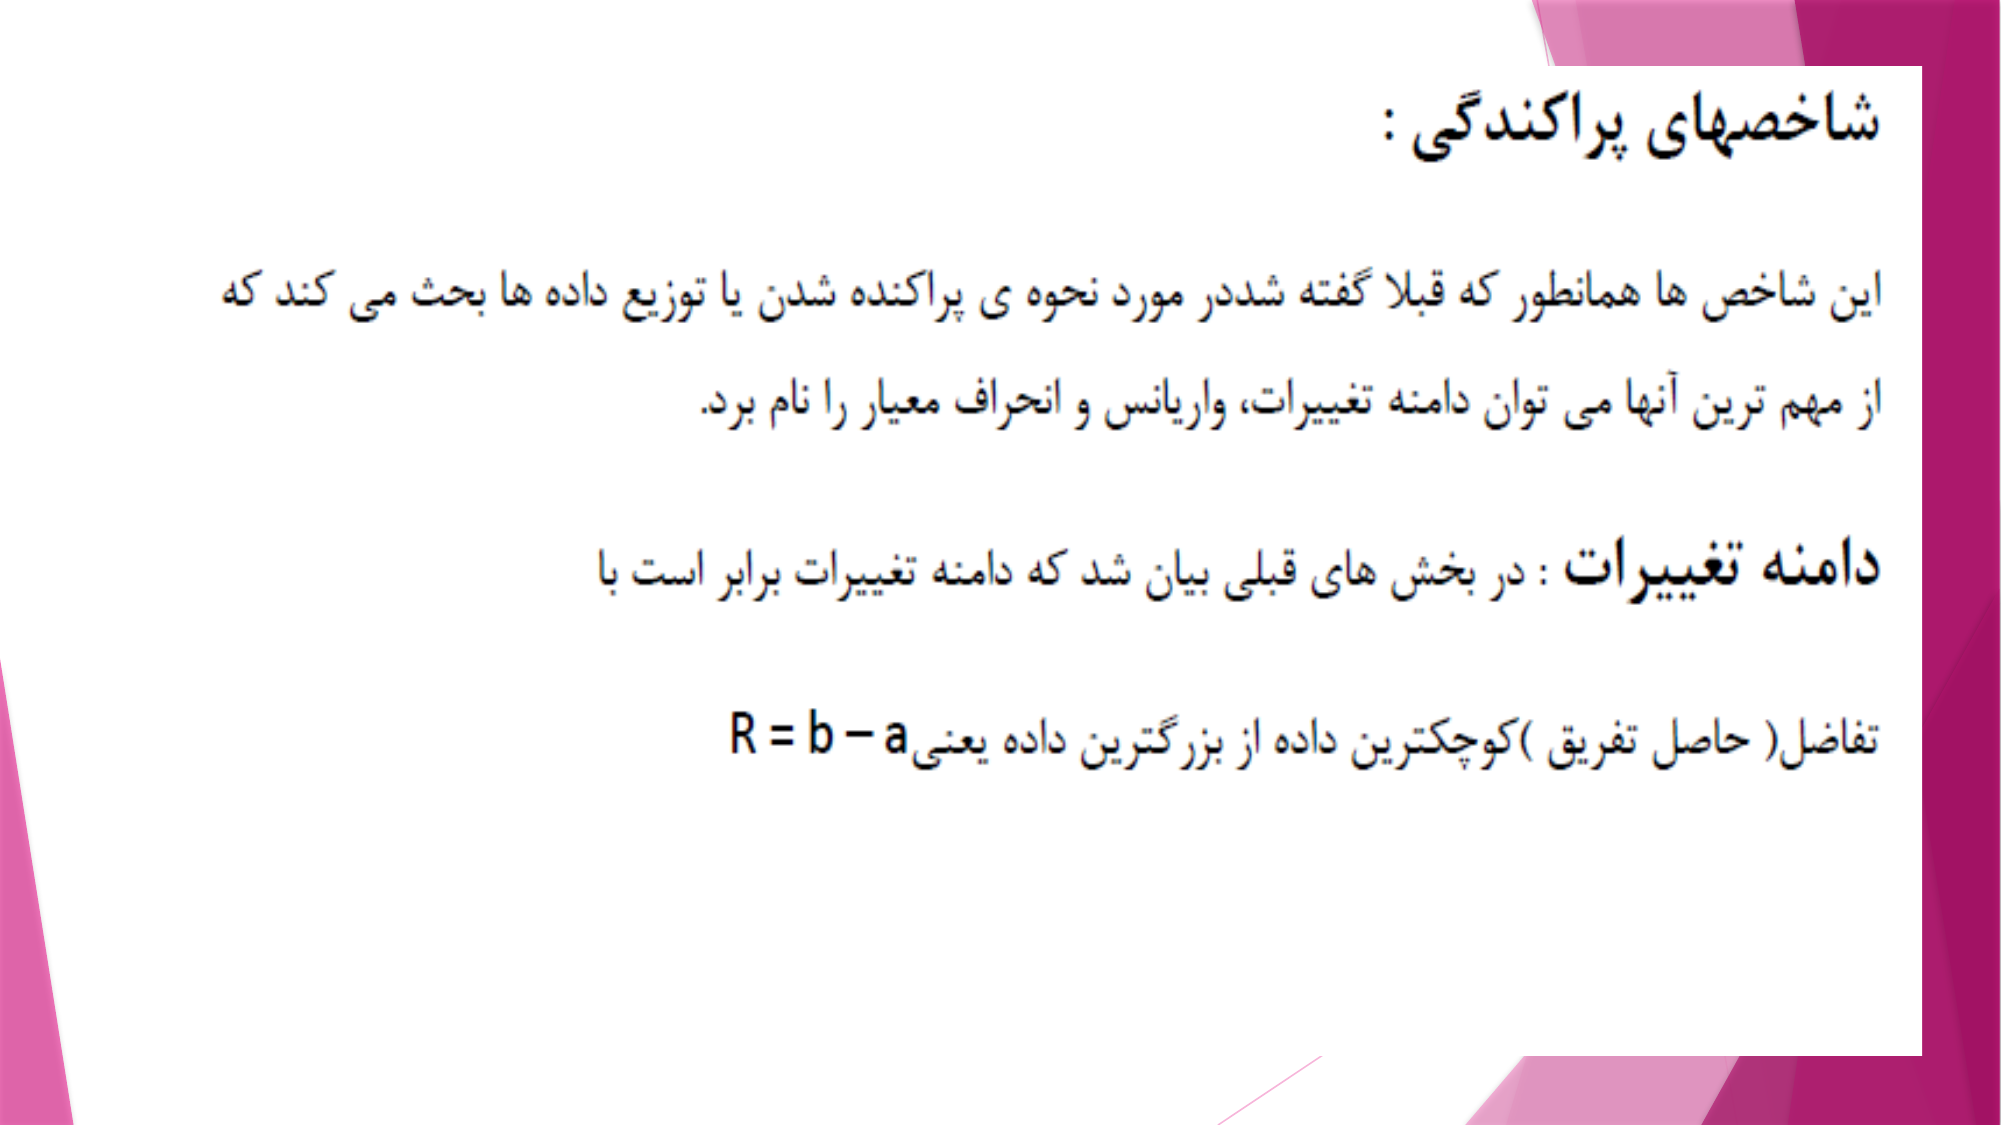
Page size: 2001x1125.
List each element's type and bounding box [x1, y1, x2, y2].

picture [80, 65, 1923, 1056]
